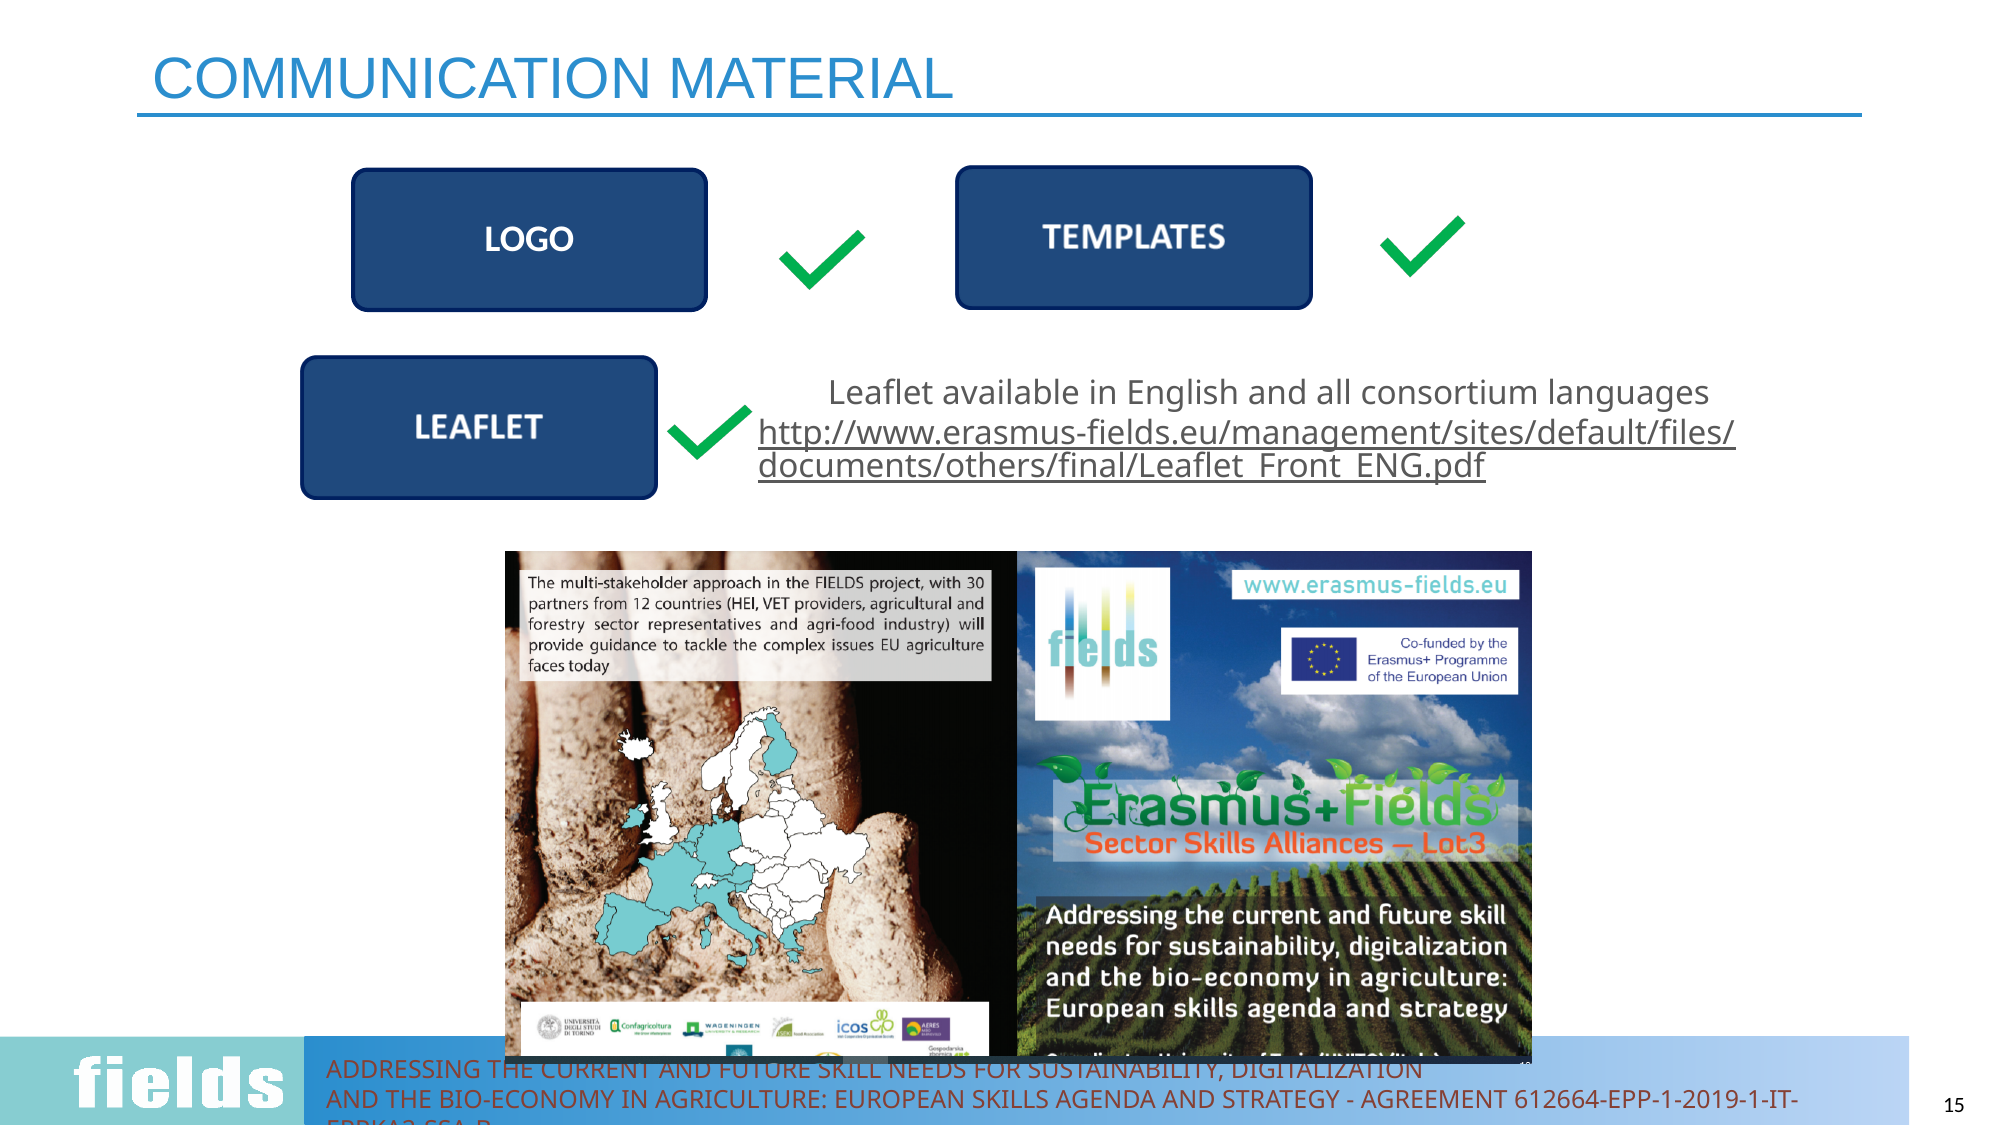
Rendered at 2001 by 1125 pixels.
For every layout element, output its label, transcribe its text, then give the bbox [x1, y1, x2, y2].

picture [299, 355, 658, 500]
text_box LOGO [353, 169, 706, 310]
text_box Leaflet available in English and all consortium languages http://www.erasmus-fields.eu/management/sites/default/files/documents/others/final/Leaflet_Front_ENG.pdf [743, 364, 1770, 544]
slide_number 15 [1530, 1085, 1981, 1123]
title COMMUNICATION MATERIAL [137, 40, 1863, 130]
picture [665, 391, 754, 473]
picture [955, 165, 1313, 311]
picture [505, 551, 1532, 1064]
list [777, 215, 867, 304]
picture [1378, 200, 1467, 292]
picture [70, 1056, 283, 1108]
